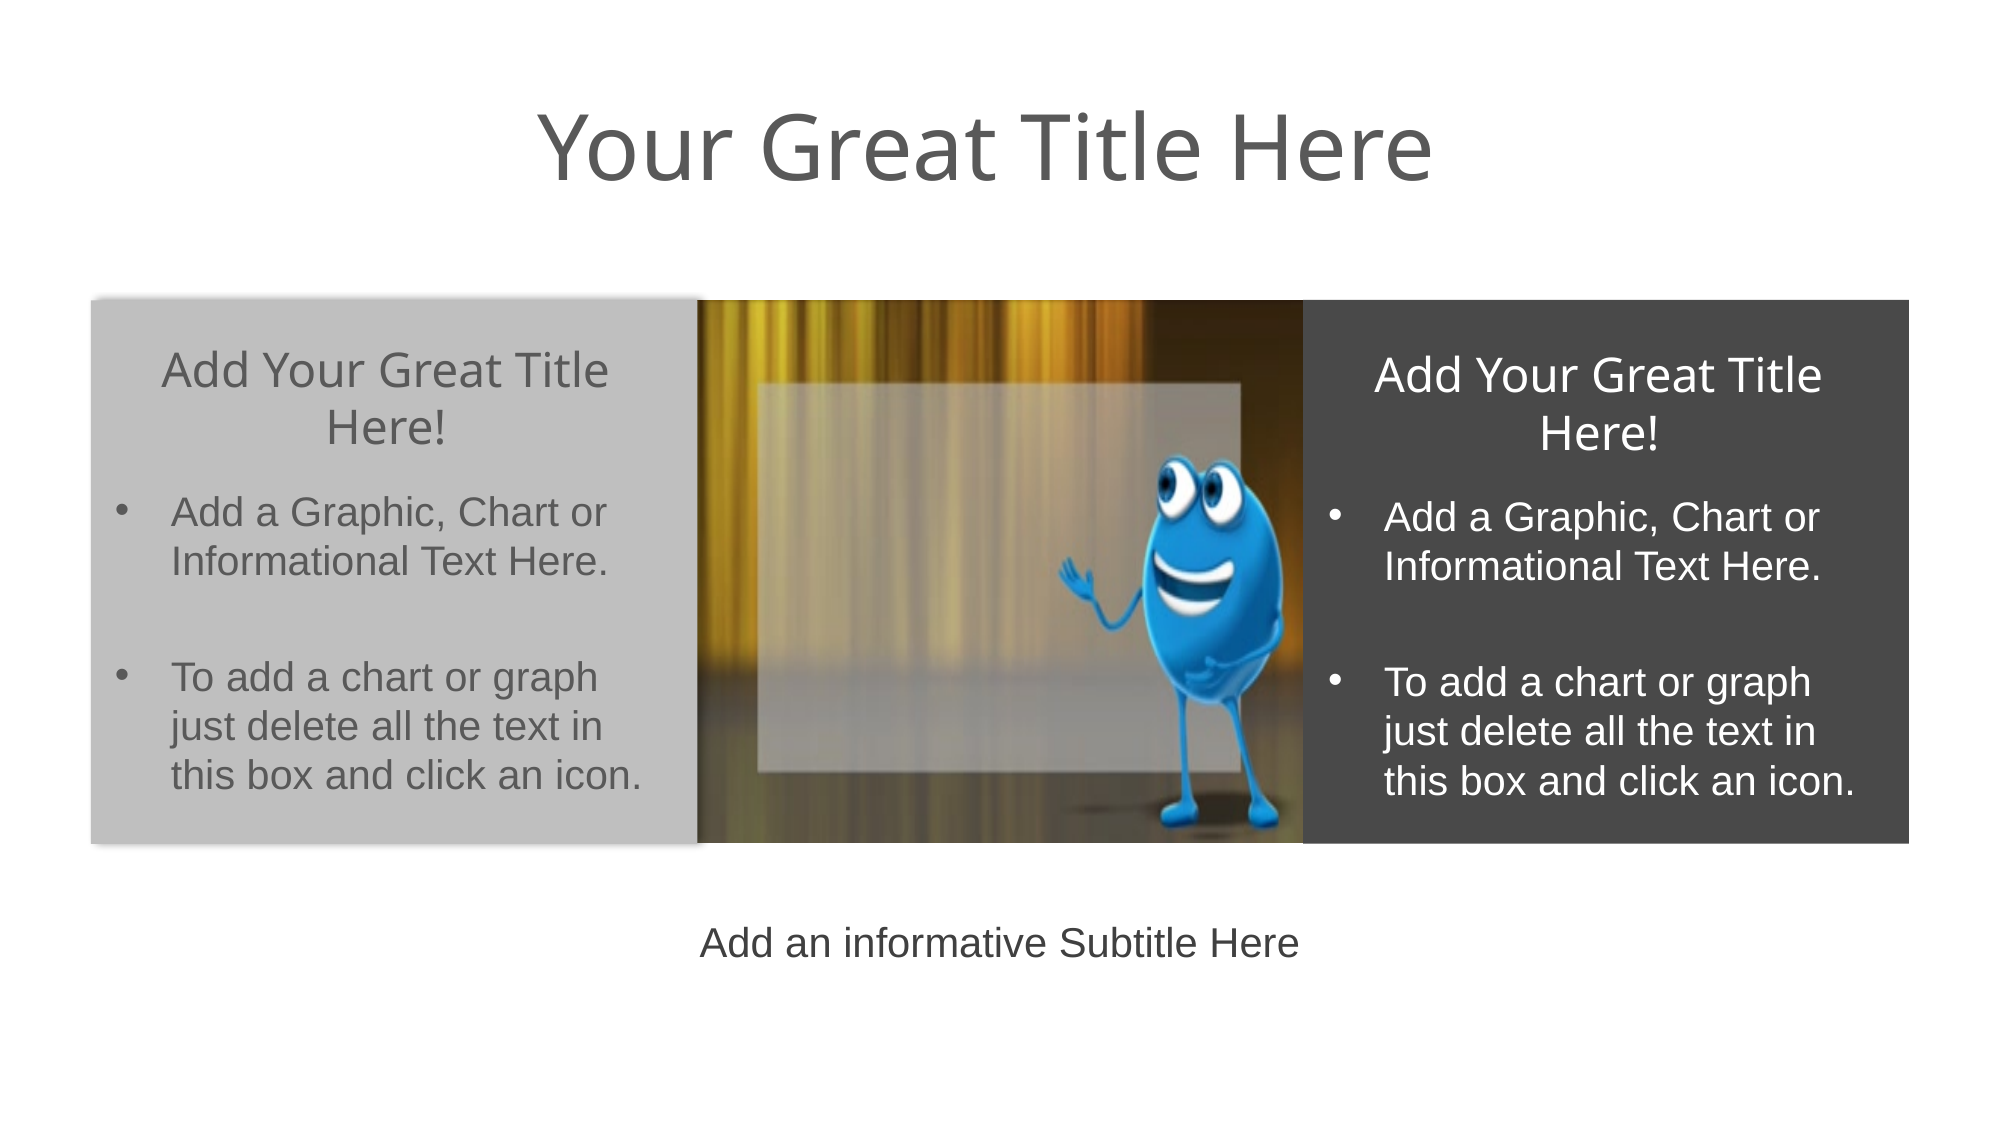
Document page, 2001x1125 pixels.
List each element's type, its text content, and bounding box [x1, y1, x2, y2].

text_box Add an informative Subtitle Here [249, 908, 1750, 978]
title Your Great Title Here [225, 75, 1748, 213]
text_box [89, 298, 697, 846]
text_box [1301, 298, 1911, 846]
text_box Add a Graphic, Chart or Informational Text Here. To add a chart or graph just delete all the text in this box and click an icon. [100, 475, 662, 808]
text_box Add Your Great Title Here! [1323, 337, 1875, 467]
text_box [696, 299, 1304, 844]
text_box Add Your Great Title Here! [110, 332, 662, 462]
text_box Add a Graphic, Chart or Informational Text Here. To add a chart or graph just delete all the text in this box and click an icon. [1313, 480, 1875, 813]
